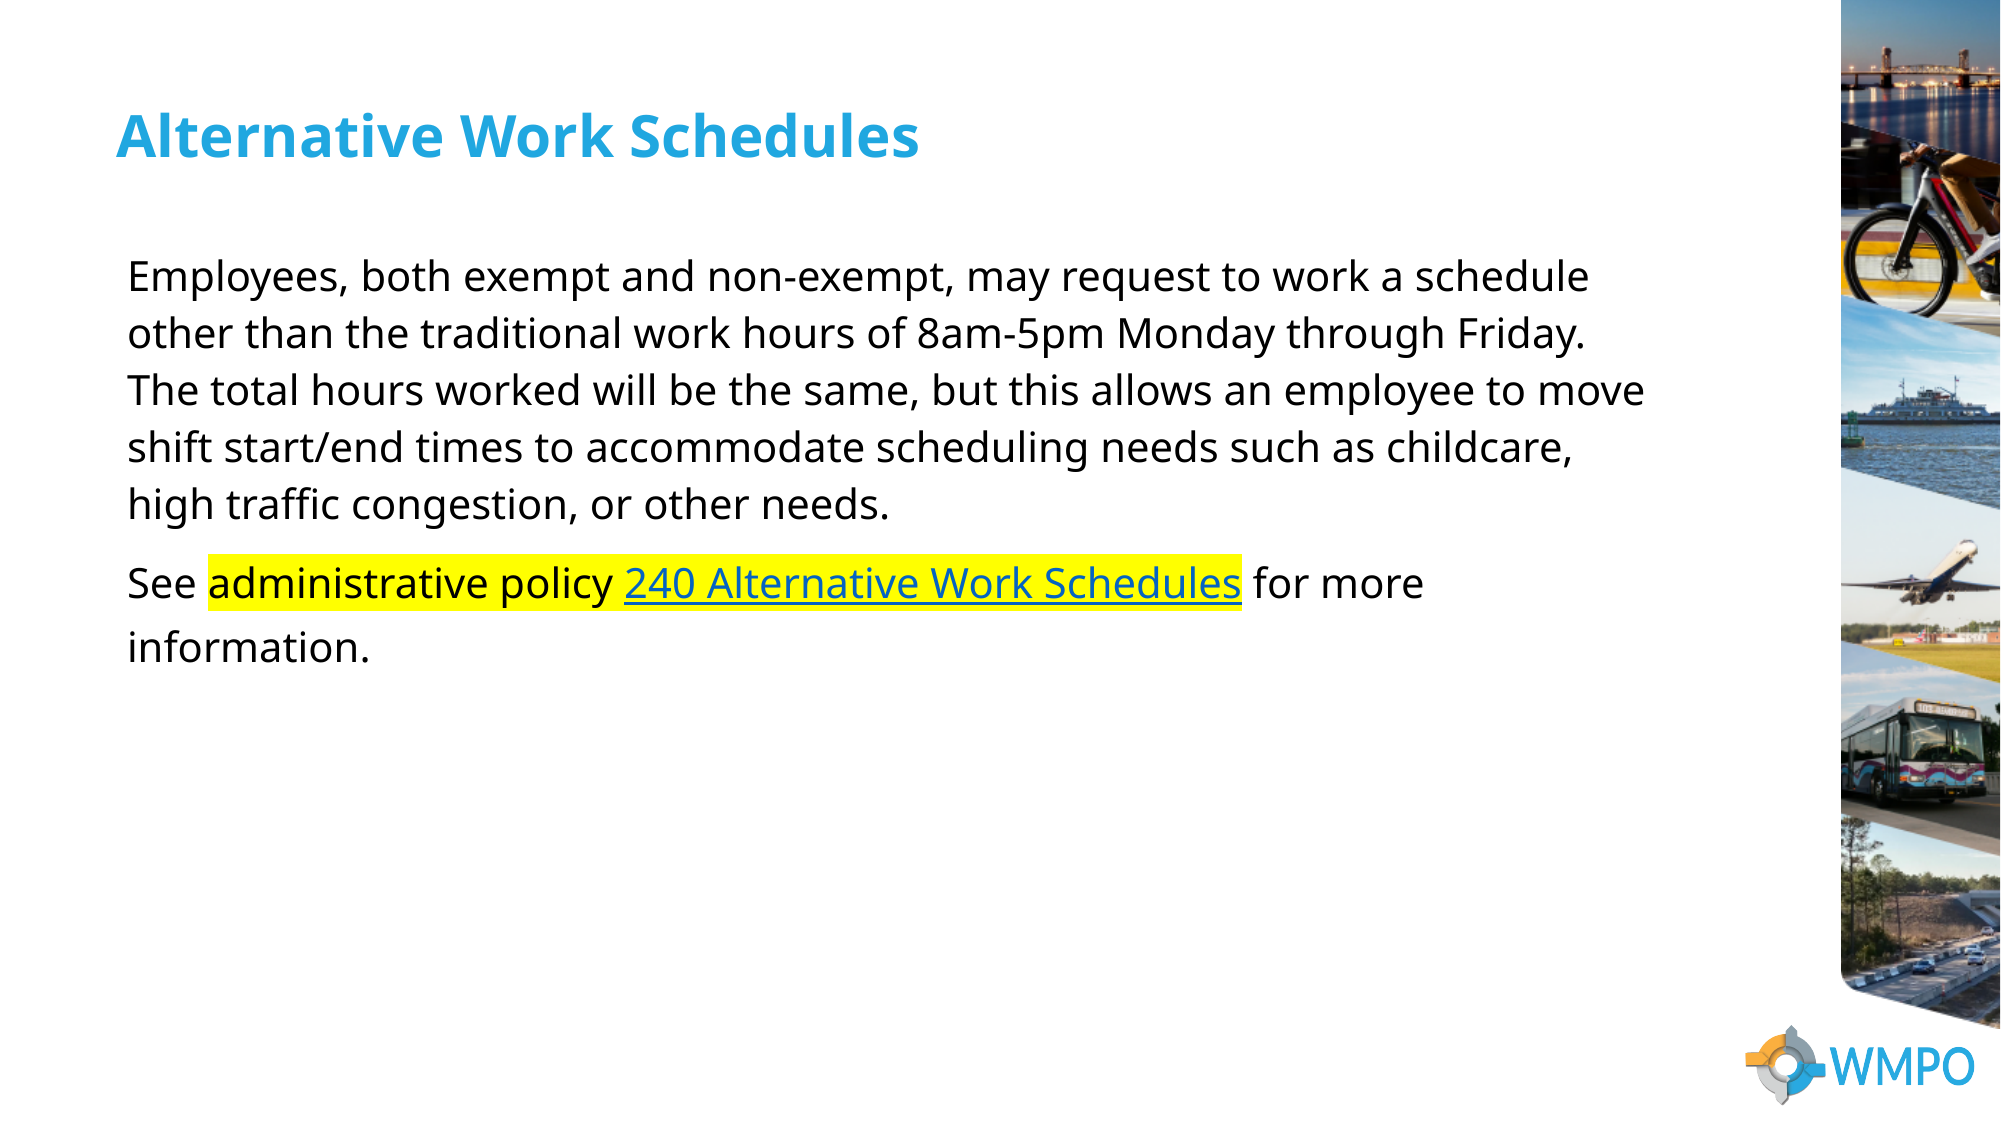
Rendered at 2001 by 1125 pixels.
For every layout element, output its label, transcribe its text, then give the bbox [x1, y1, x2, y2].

list Employees, both exempt and non-exempt, may request to work a schedule other than the traditional work hours of 8am-5pm Monday through Friday. The total hours worked will be the same, but this allows an employee to move shift start/end times to accommodate scheduling needs such as childcare, high traffic congestion, or other needs. See administrative policy 240 Alternative Work Schedules for more information. [112, 235, 1674, 952]
picture [1736, 0, 2001, 1112]
list Alternative Work Schedules [101, 100, 1712, 186]
